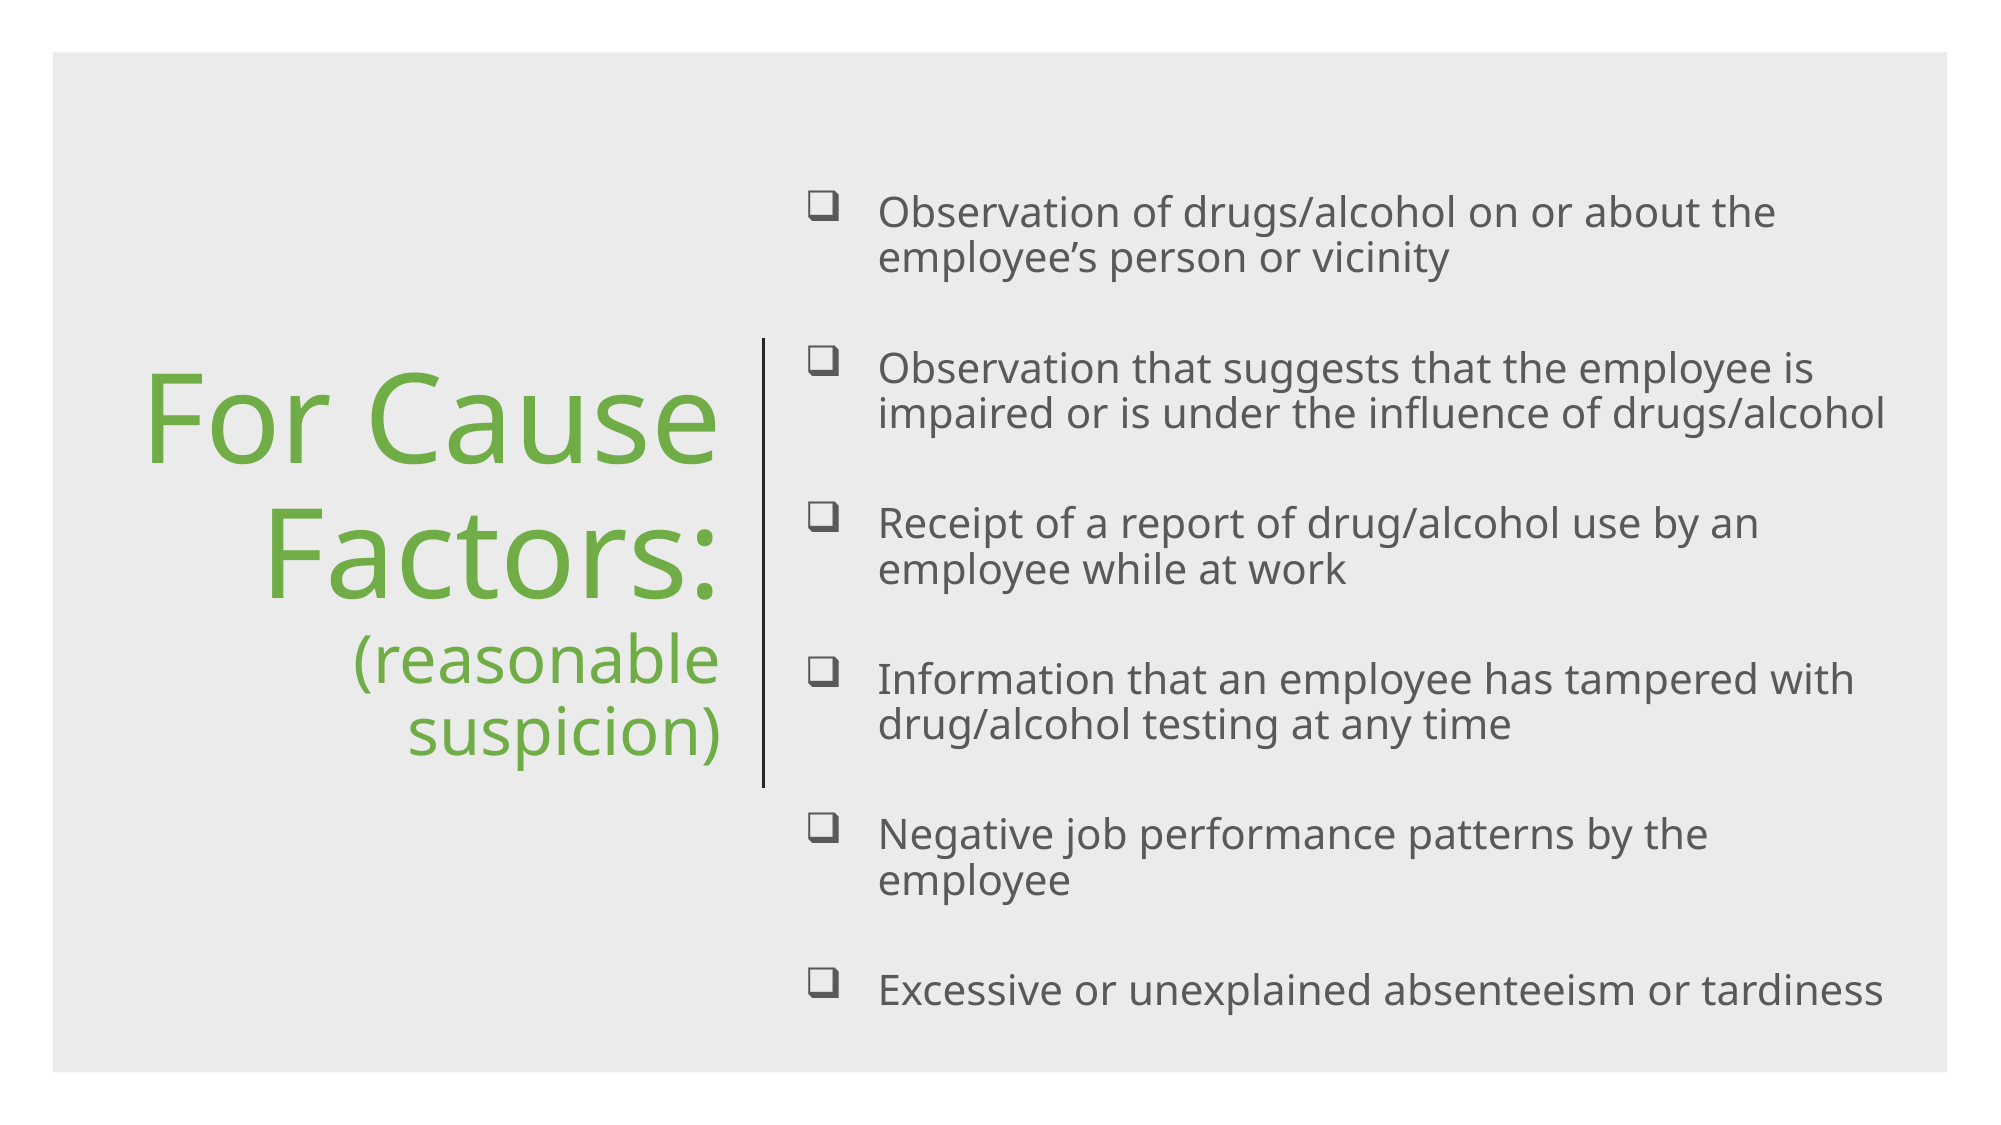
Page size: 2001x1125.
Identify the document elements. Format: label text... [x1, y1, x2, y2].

text_box [52, 51, 1948, 1073]
title For Cause Factors: (reasonable suspicion) [79, 158, 738, 967]
list Observation of drugs/alcohol on or about the employee’s person or vicinity Observation that suggests that the employee is impaired or is under the influence of drugs/alcohol Receipt of a report of drug/alcohol use by an employee while at work Information that an employee has tampered with drug/alcohol testing at any time Negative job performance patterns by the employee Excessive or unexplained absenteeism or tardiness [789, 158, 1921, 1073]
